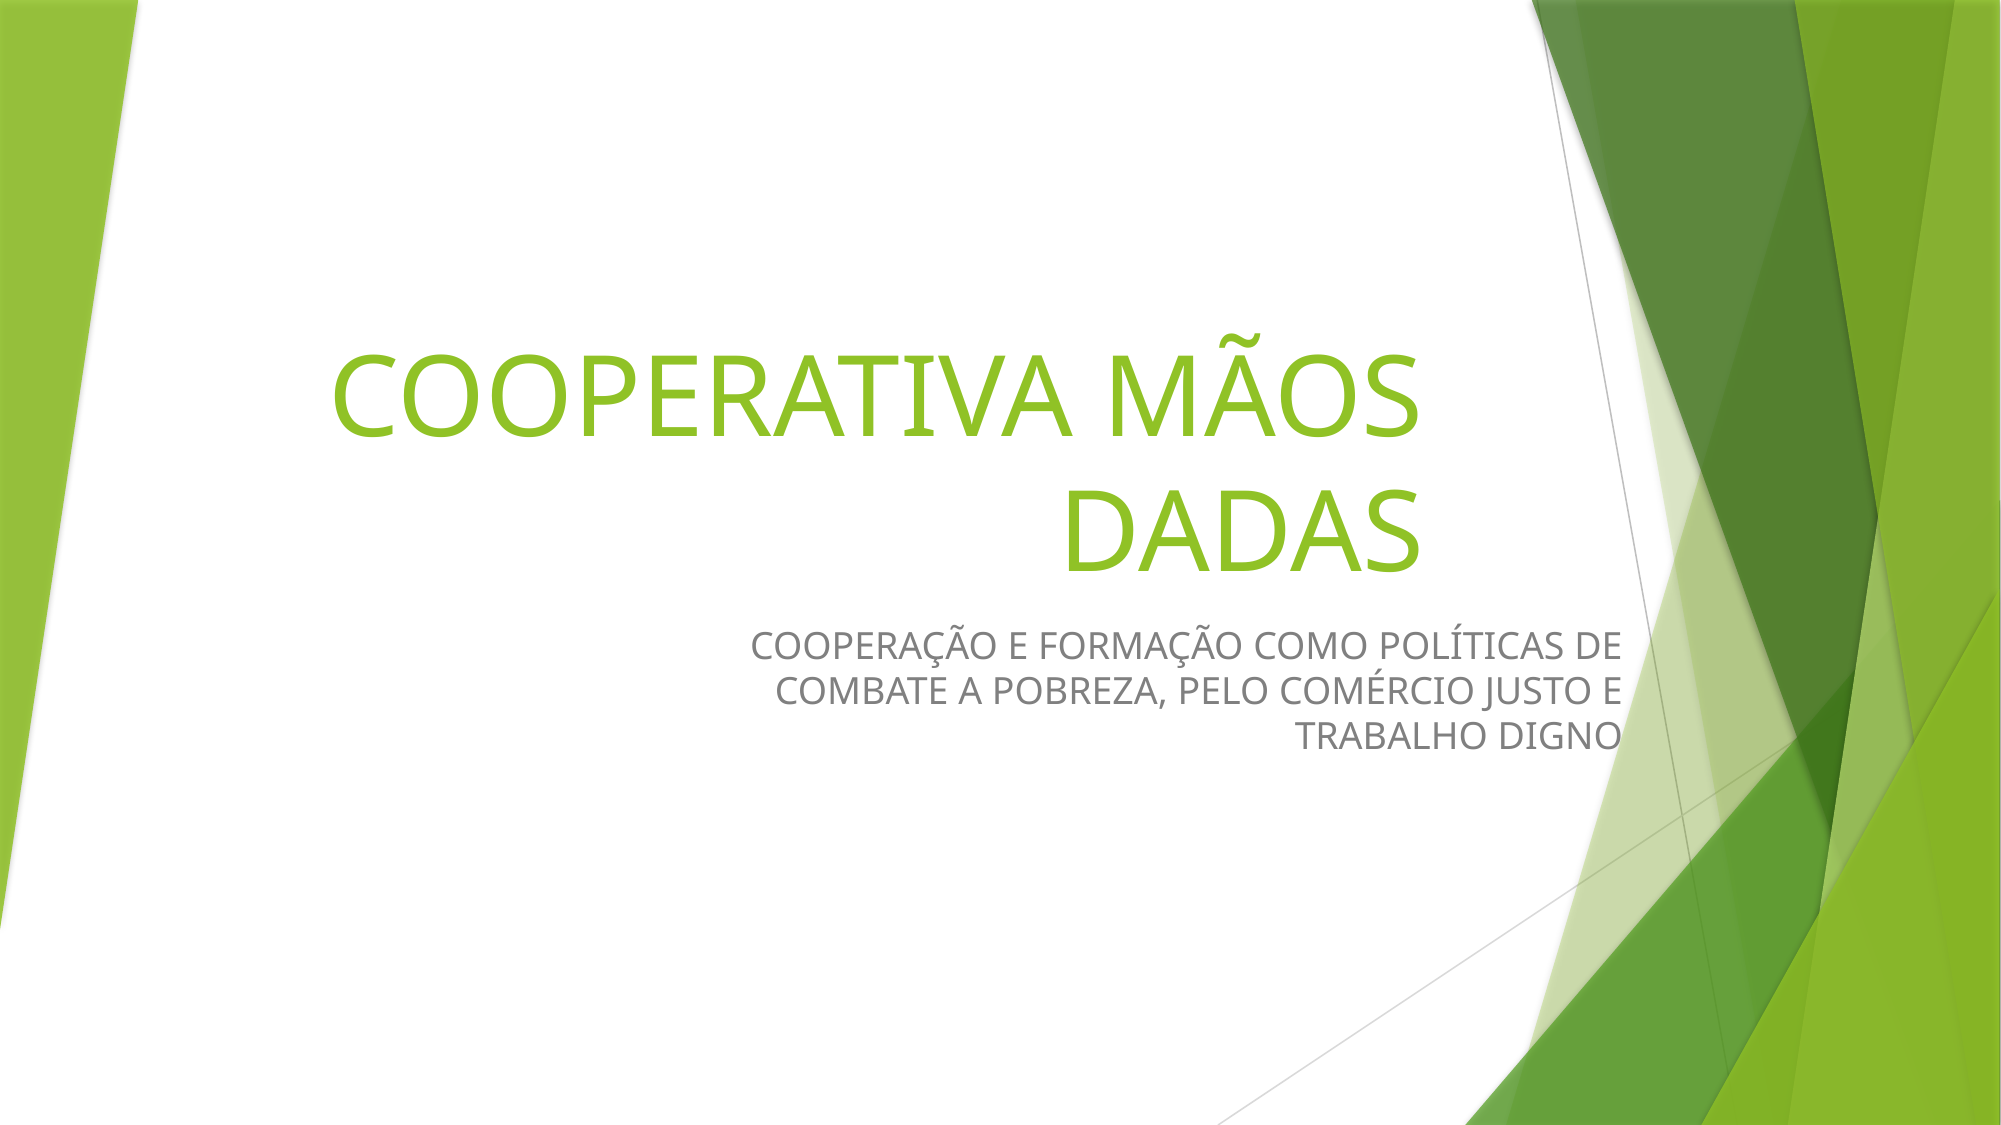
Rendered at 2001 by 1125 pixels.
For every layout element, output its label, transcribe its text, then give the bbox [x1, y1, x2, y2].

title COOPERATIVA MÃOS DADAS [164, 466, 1439, 737]
subtitle COOPERAÇÃO E FORMAÇÃO COMO POLÍTICAS DE COMBATE A POBREZA, PELO COMÉRCIO JUSTO E TRABALHO DIGNO [559, 614, 1638, 907]
